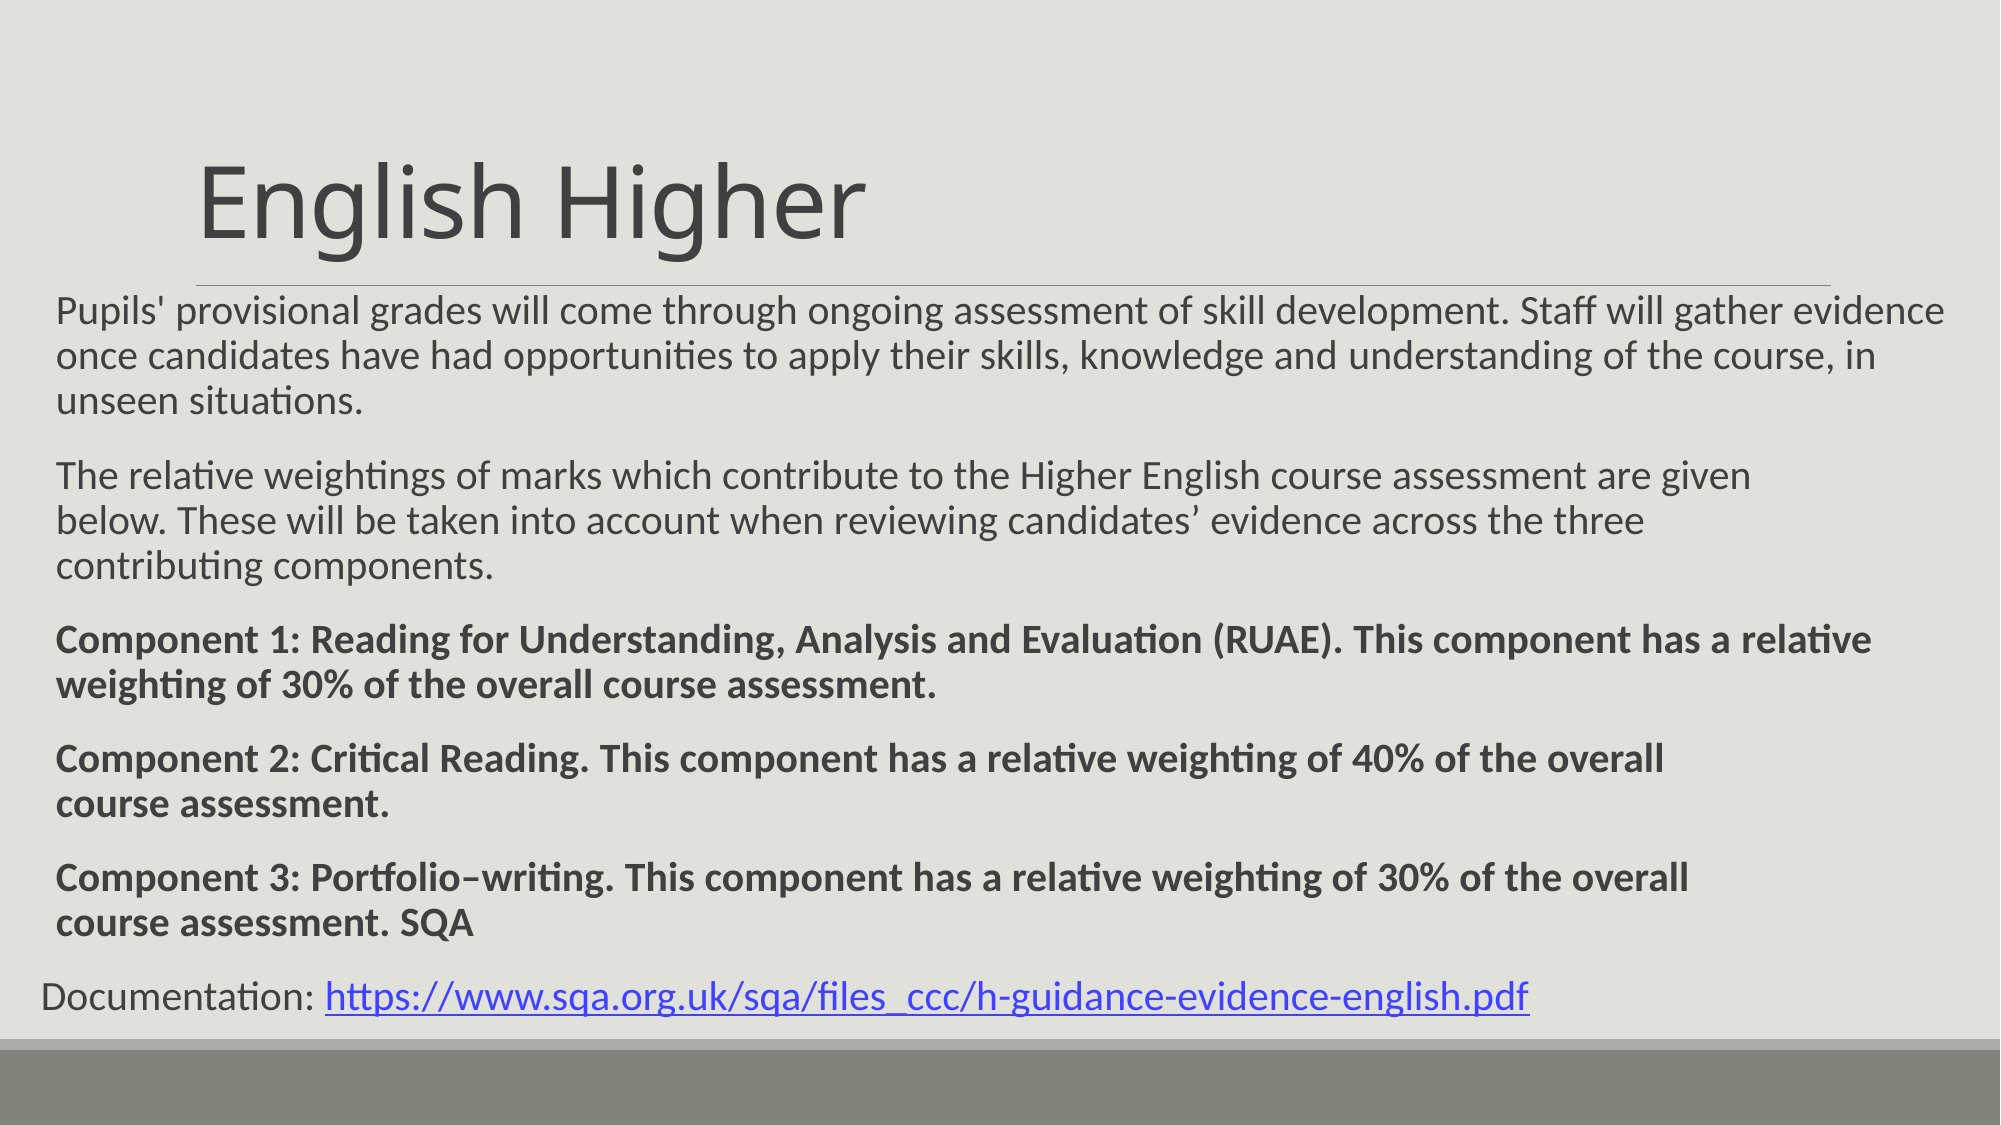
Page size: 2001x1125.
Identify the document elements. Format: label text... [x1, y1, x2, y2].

list Pupils' provisional grades will come through ongoing assessment of skill development. Staff will gather evidence once candidates have had opportunities to apply their skills, knowledge and understanding of the course, in unseen situations. The relative weightings of marks which contribute to the Higher English course assessment are given below. These will be taken into account when reviewing candidates’ evidence across the three contributing components. Component 1: Reading for Understanding, Analysis and Evaluation (RUAE). This component has a relative weighting of 30% of the overall course assessment. Component 2: Critical Reading. This component has a relative weighting of 40% of the overall course assessment. Component 3: Portfolio–writing. This component has a relative weighting of 30% of the overall course assessment. SQA Documentation: https://www.sqa.org.uk/sqa/files_ccc/h-guidance-evidence-english.pdf [40, 281, 1960, 994]
title English Higher [180, 47, 1830, 267]
